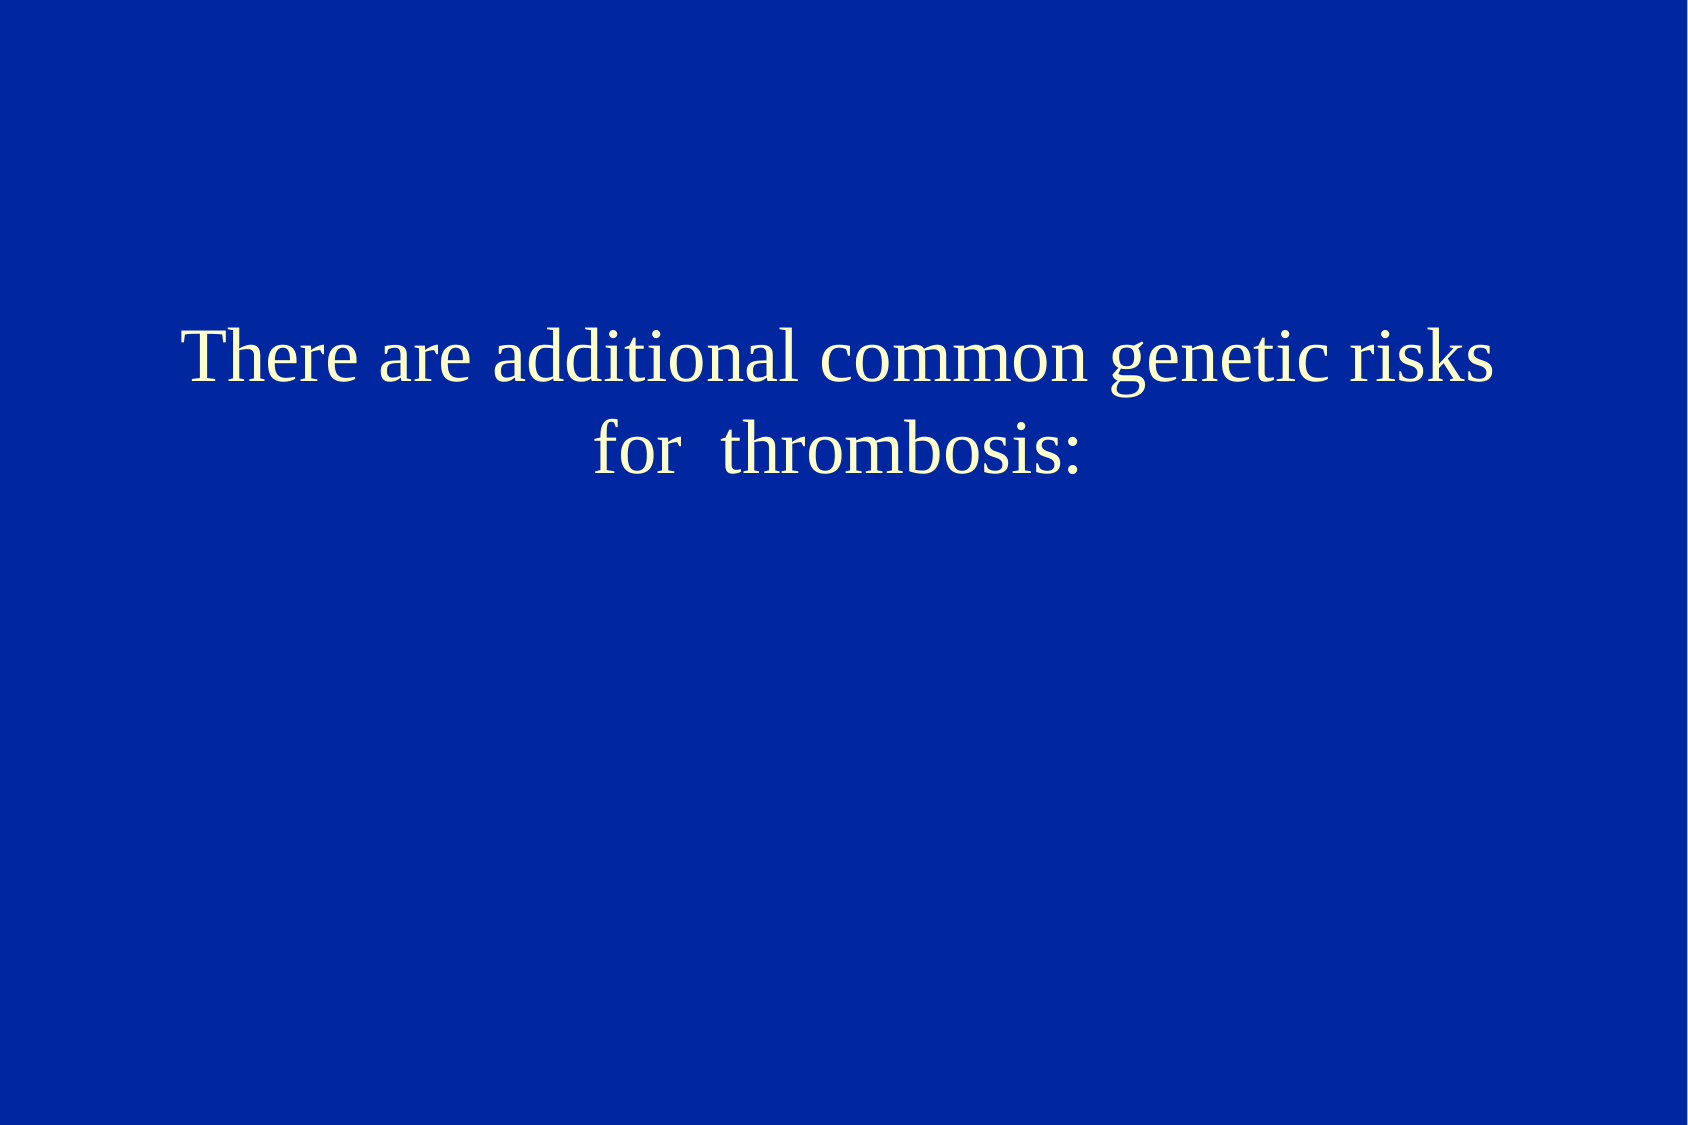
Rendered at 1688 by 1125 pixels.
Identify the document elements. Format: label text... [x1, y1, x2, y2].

text_box There are additional common genetic risks for thrombosis: [165, 296, 1512, 497]
